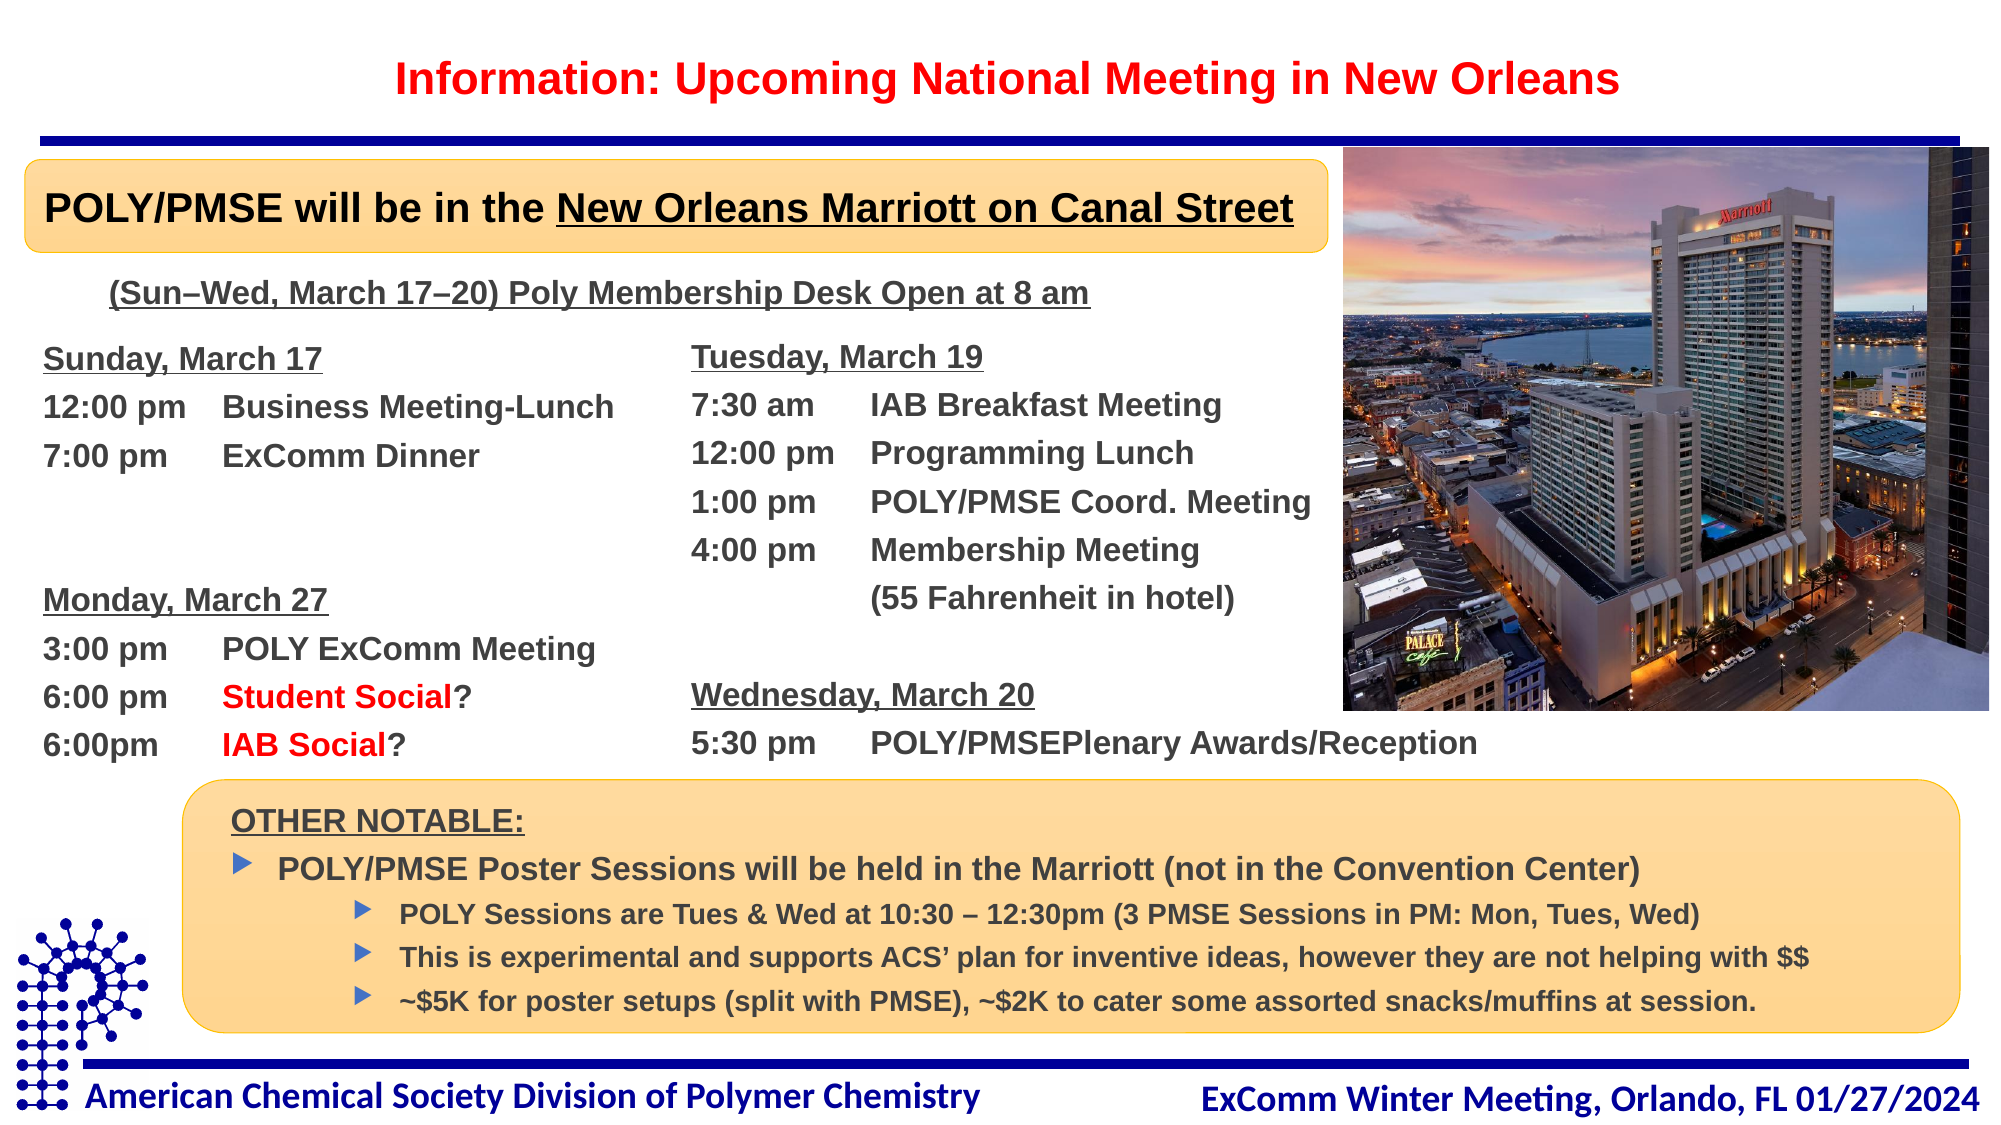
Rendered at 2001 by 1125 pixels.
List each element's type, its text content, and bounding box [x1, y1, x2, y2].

text_box ExComm Winter Meeting, Orlando, FL 01/27/2024 [1186, 1066, 1996, 1125]
text_box POLY/PMSE will be in the New Orleans Marriott on Canal Street [24, 159, 1329, 253]
picture [1342, 147, 1990, 711]
text_box [181, 779, 1961, 1034]
picture [16, 918, 150, 1112]
text_box Tuesday, March 19 7:30 am IAB Breakfast Meeting 12:00 pm Programming Lunch 1:00 pm POLY/PMSE Coord. Meeting 4:00 pm Membership Meeting (55 Fahrenheit in hotel) Wednesday, March 20 5:30 pm POLY/PMSEPlenary Awards/Reception [676, 327, 1529, 779]
text_box (Sun–Wed, March 17–20) Poly Membership Desk Open at 8 am [93, 263, 1265, 346]
text_box American Chemical Society Division of Polymer Chemistry [70, 1069, 997, 1124]
text_box Sunday, March 17 12:00 pm Business Meeting-Lunch 7:00 pm ExComm Dinner Monday, March 27 3:00 pm POLY ExComm Meeting 6:00 pm Student Social? 6:00pm IAB Social? [27, 329, 676, 813]
text_box OTHER NOTABLE: POLY/PMSE Poster Sessions will be held in the Marriott (not in the Convention Center) POLY Sessions are Tues & Wed at 10:30 – 12:30pm (3 PMSE Sessions in PM: Mon, Tues, Wed) This is experimental and supports ACS’ plan for inventive ideas, however they are not helping with $$ ~$5K for poster setups (split with PMSE), ~$2K to cater some assorted snacks/muffins at session. [215, 790, 1927, 1018]
text_box Information: Upcoming National Meeting in New Orleans [16, 41, 2000, 111]
